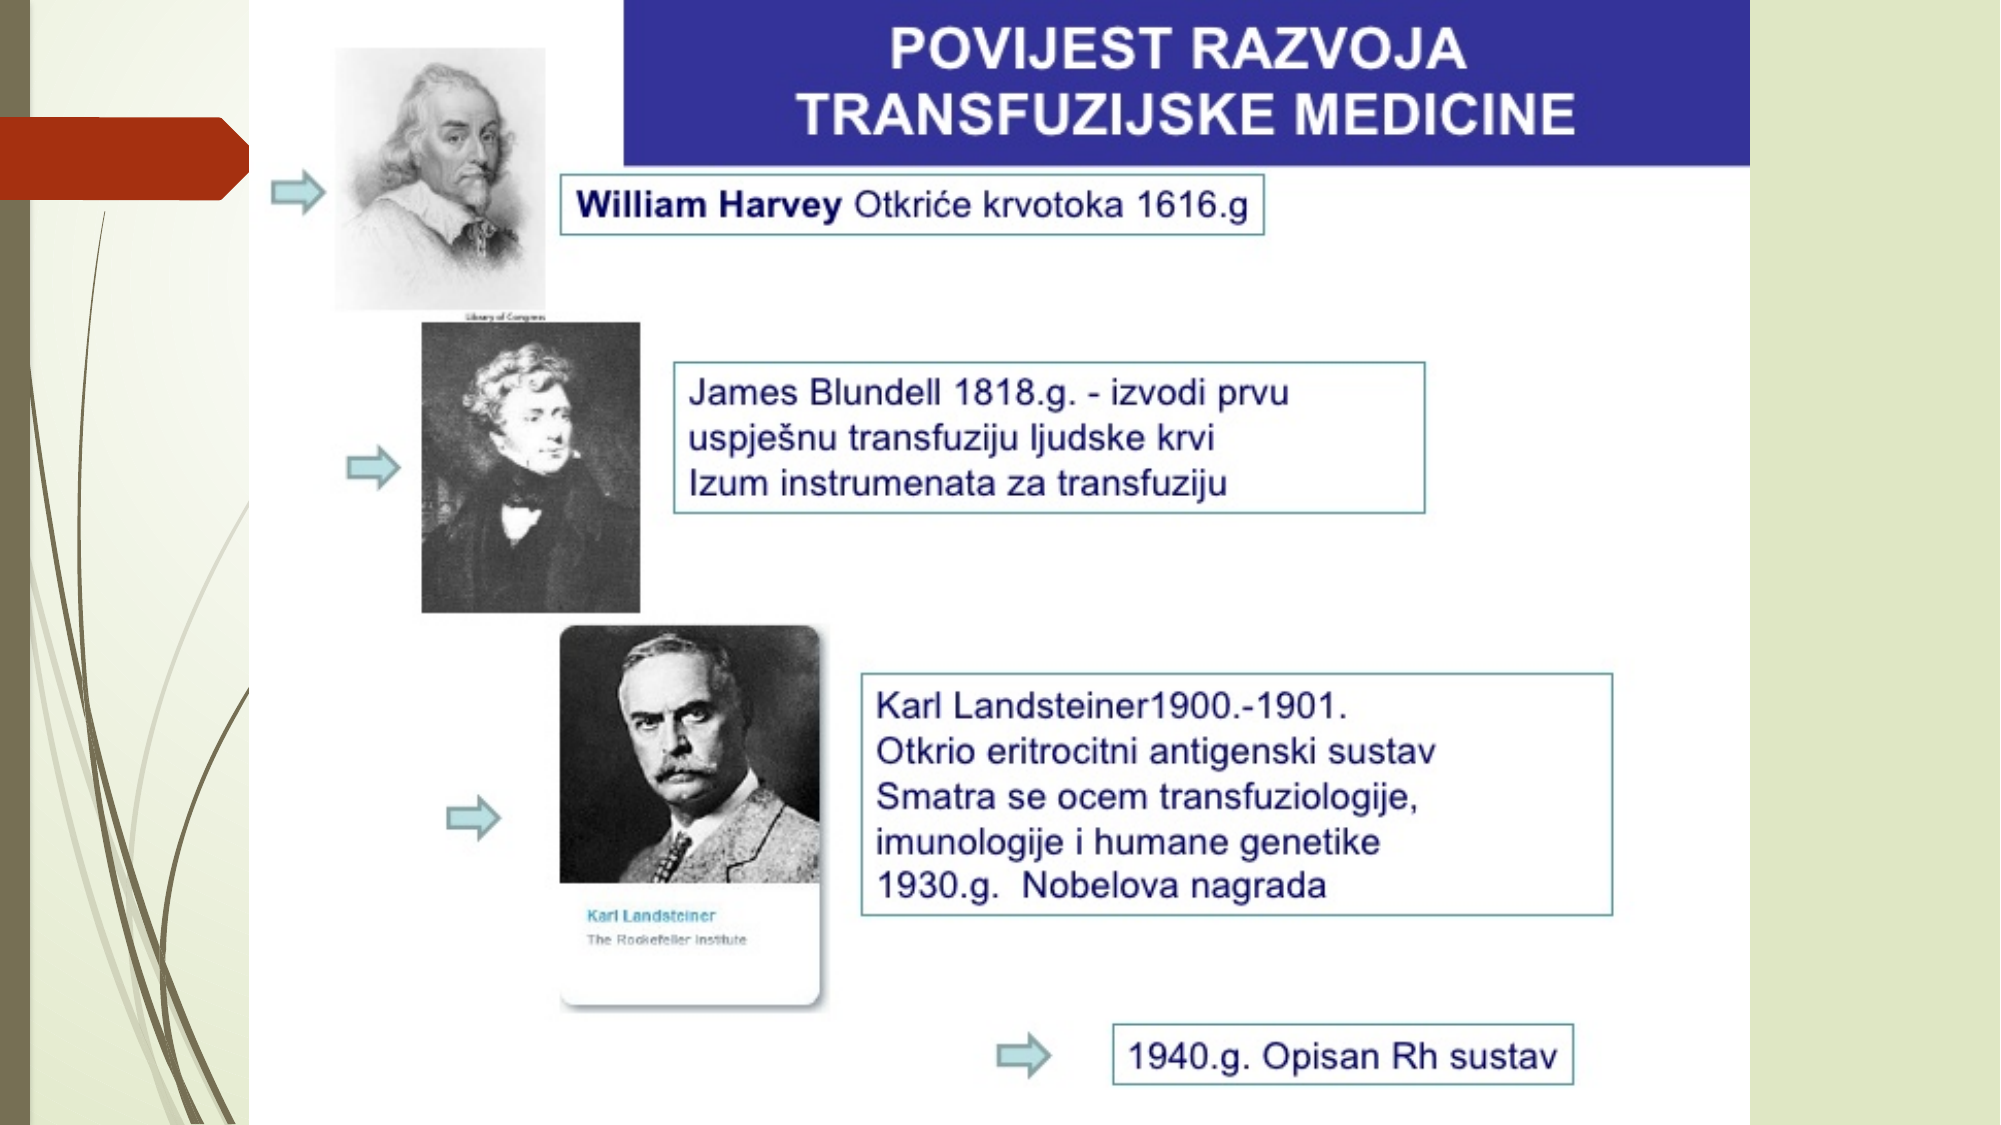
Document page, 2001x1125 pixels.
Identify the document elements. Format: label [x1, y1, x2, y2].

picture [249, 0, 1751, 1125]
